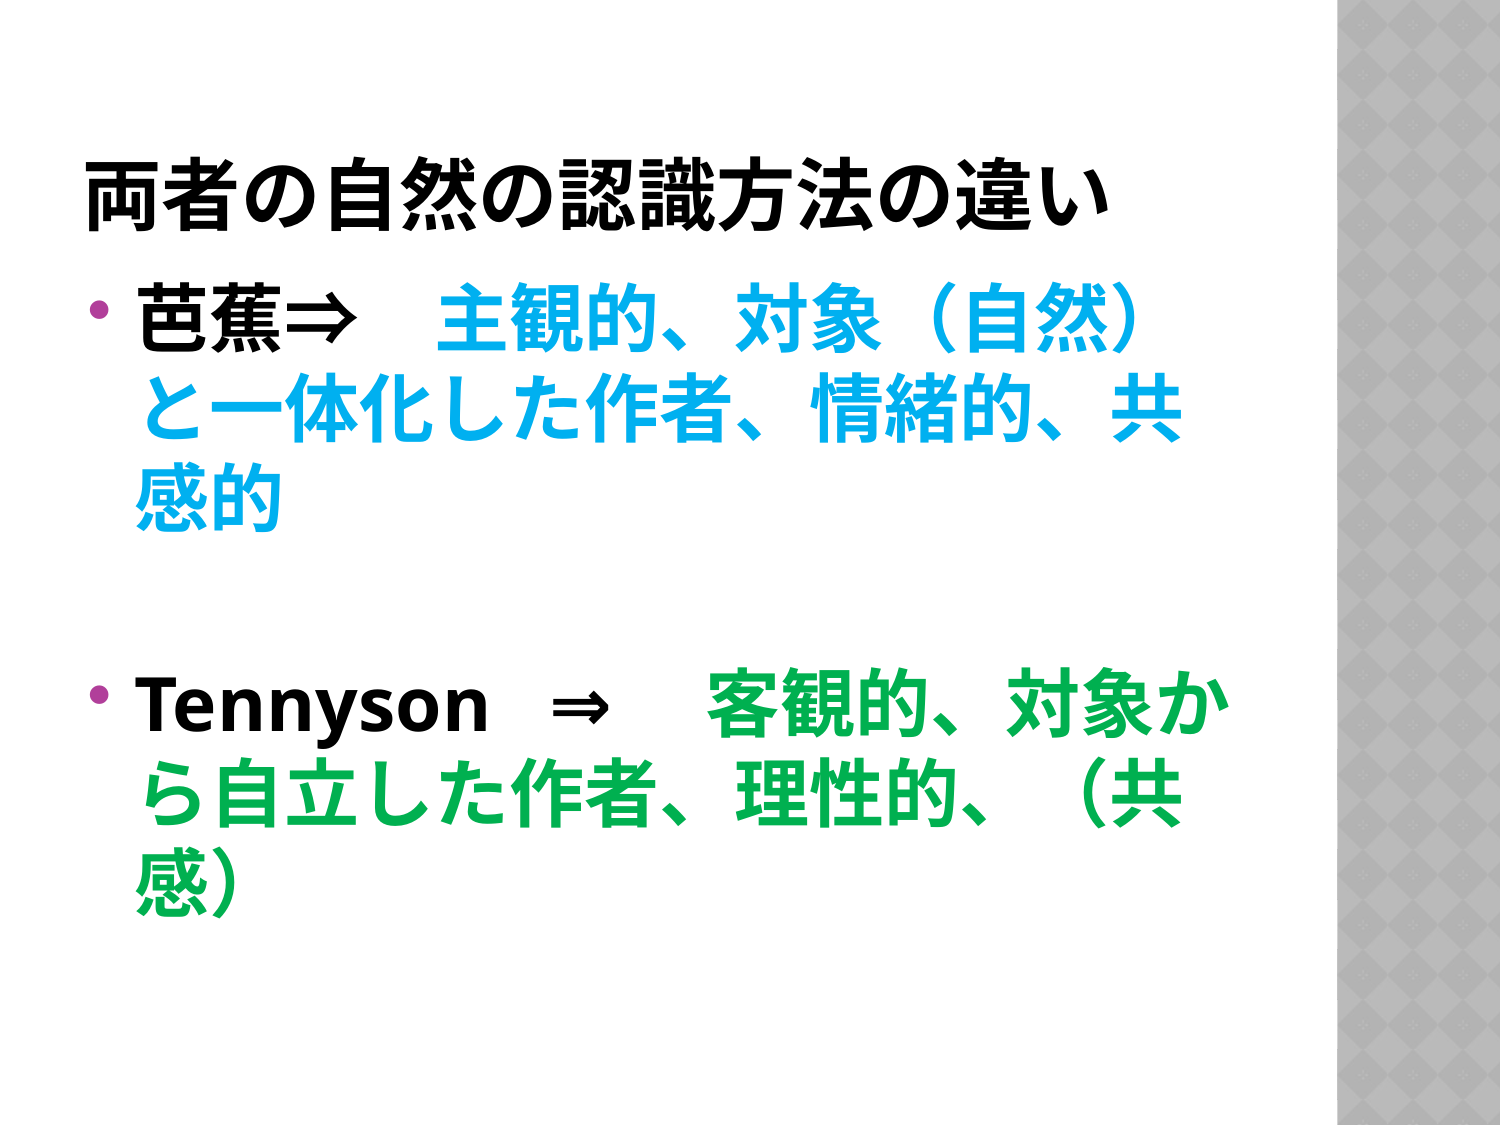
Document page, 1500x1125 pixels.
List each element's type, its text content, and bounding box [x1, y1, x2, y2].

list 芭蕉⇒ 主観的、対象（自然）と一体化した作者、情緒的、共感的 Tennyson ⇒ 客観的、対象から自立した作者、理性的、（共感） [74, 263, 1263, 1060]
title 両者の自然の認識方法の違い [75, 52, 1263, 240]
